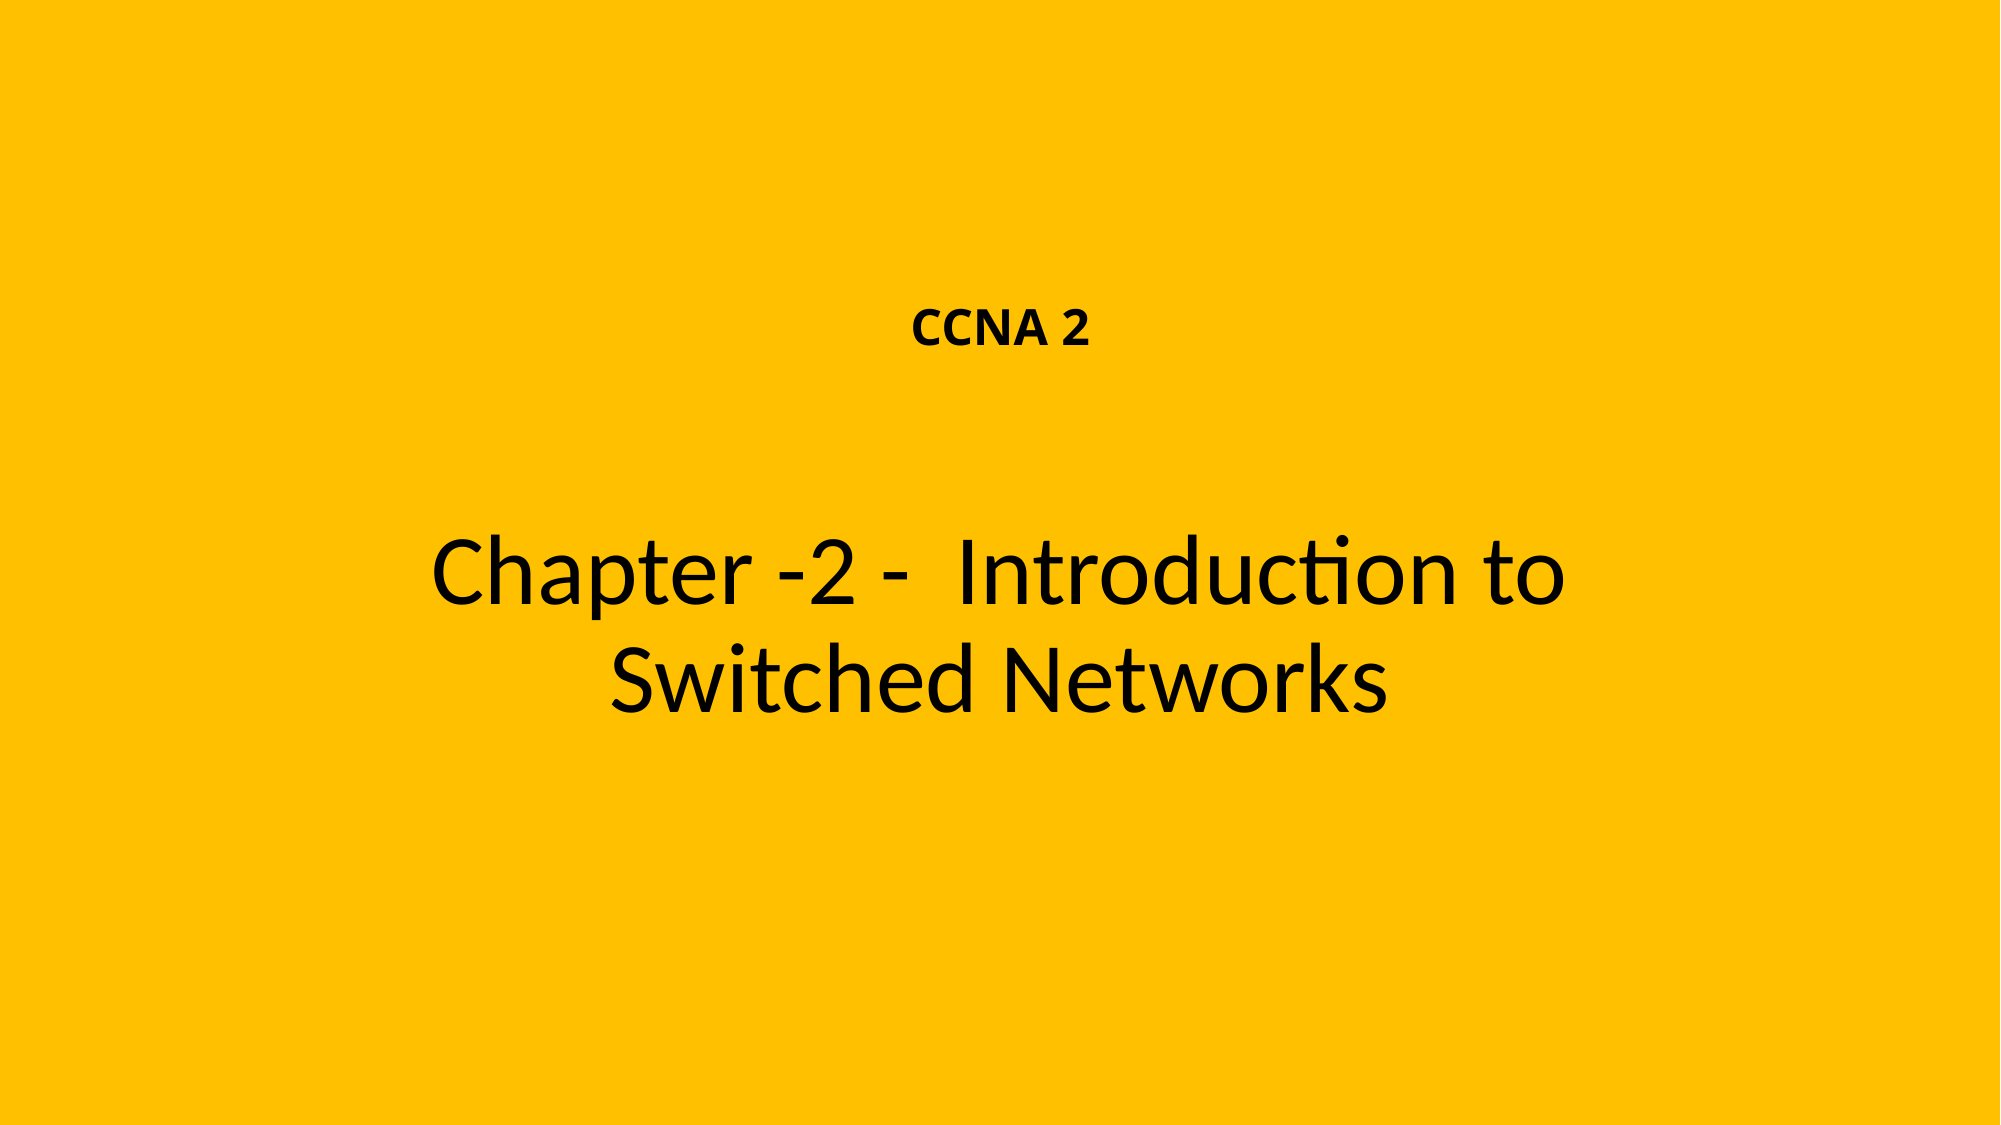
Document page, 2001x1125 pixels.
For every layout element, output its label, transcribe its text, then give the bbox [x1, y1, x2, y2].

subtitle Chapter -2 - Introduction to Switched Networks [249, 510, 1750, 783]
title CCNA 2 [249, 32, 1750, 424]
